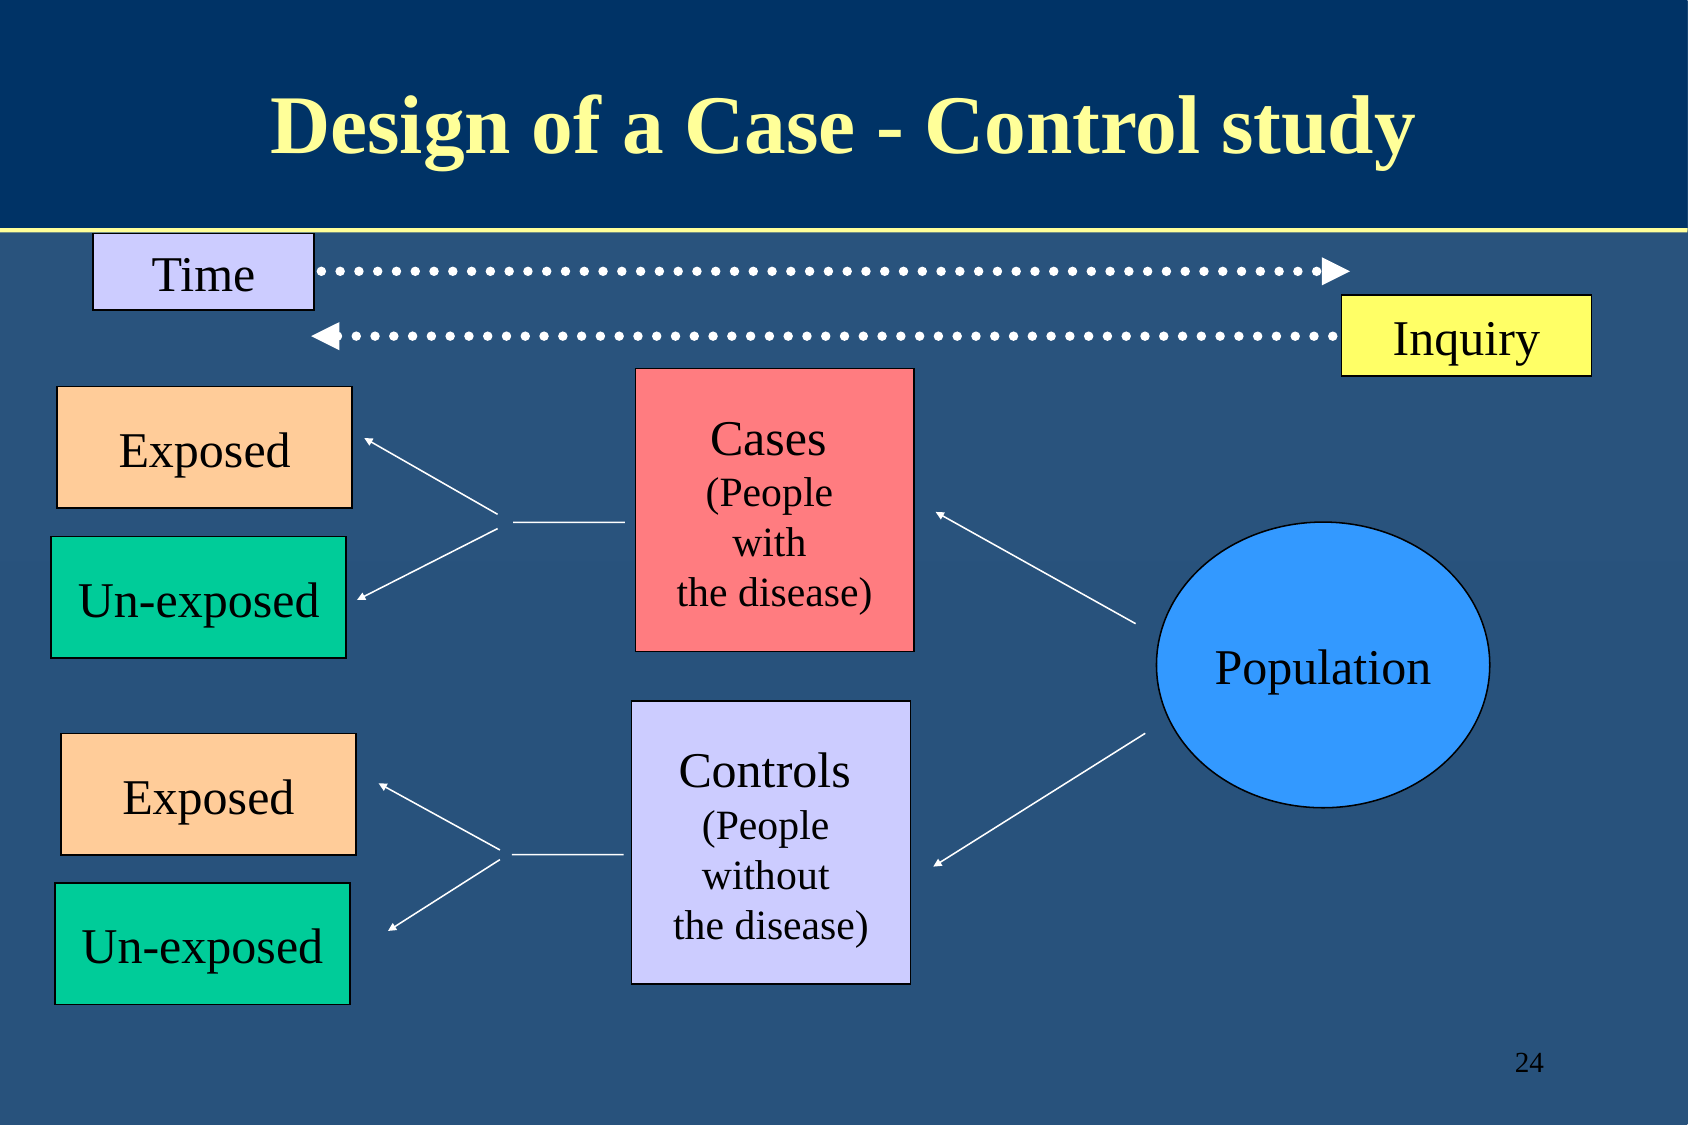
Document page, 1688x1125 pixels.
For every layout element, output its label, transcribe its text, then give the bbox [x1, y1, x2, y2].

text_box Inquiry [1341, 295, 1592, 376]
text_box Exposed [60, 733, 356, 855]
text_box Exposed [57, 386, 353, 509]
title Design of a Case - Control study [126, 25, 1561, 231]
text_box Time [92, 233, 315, 310]
text_box [935, 511, 1136, 624]
text_box [356, 528, 498, 601]
text_box Controls (People without the disease) [631, 700, 911, 985]
text_box Un-exposed [54, 883, 350, 1005]
slide_number 24 [1214, 1022, 1560, 1100]
text_box [933, 733, 1146, 867]
text_box Un-exposed [51, 536, 347, 658]
text_box [387, 859, 501, 931]
text_box [311, 329, 324, 343]
text_box [378, 783, 501, 851]
text_box [1337, 265, 1351, 278]
text_box Population [1156, 522, 1490, 808]
text_box Cases (People with the disease) [635, 368, 914, 652]
text_box [364, 438, 498, 515]
